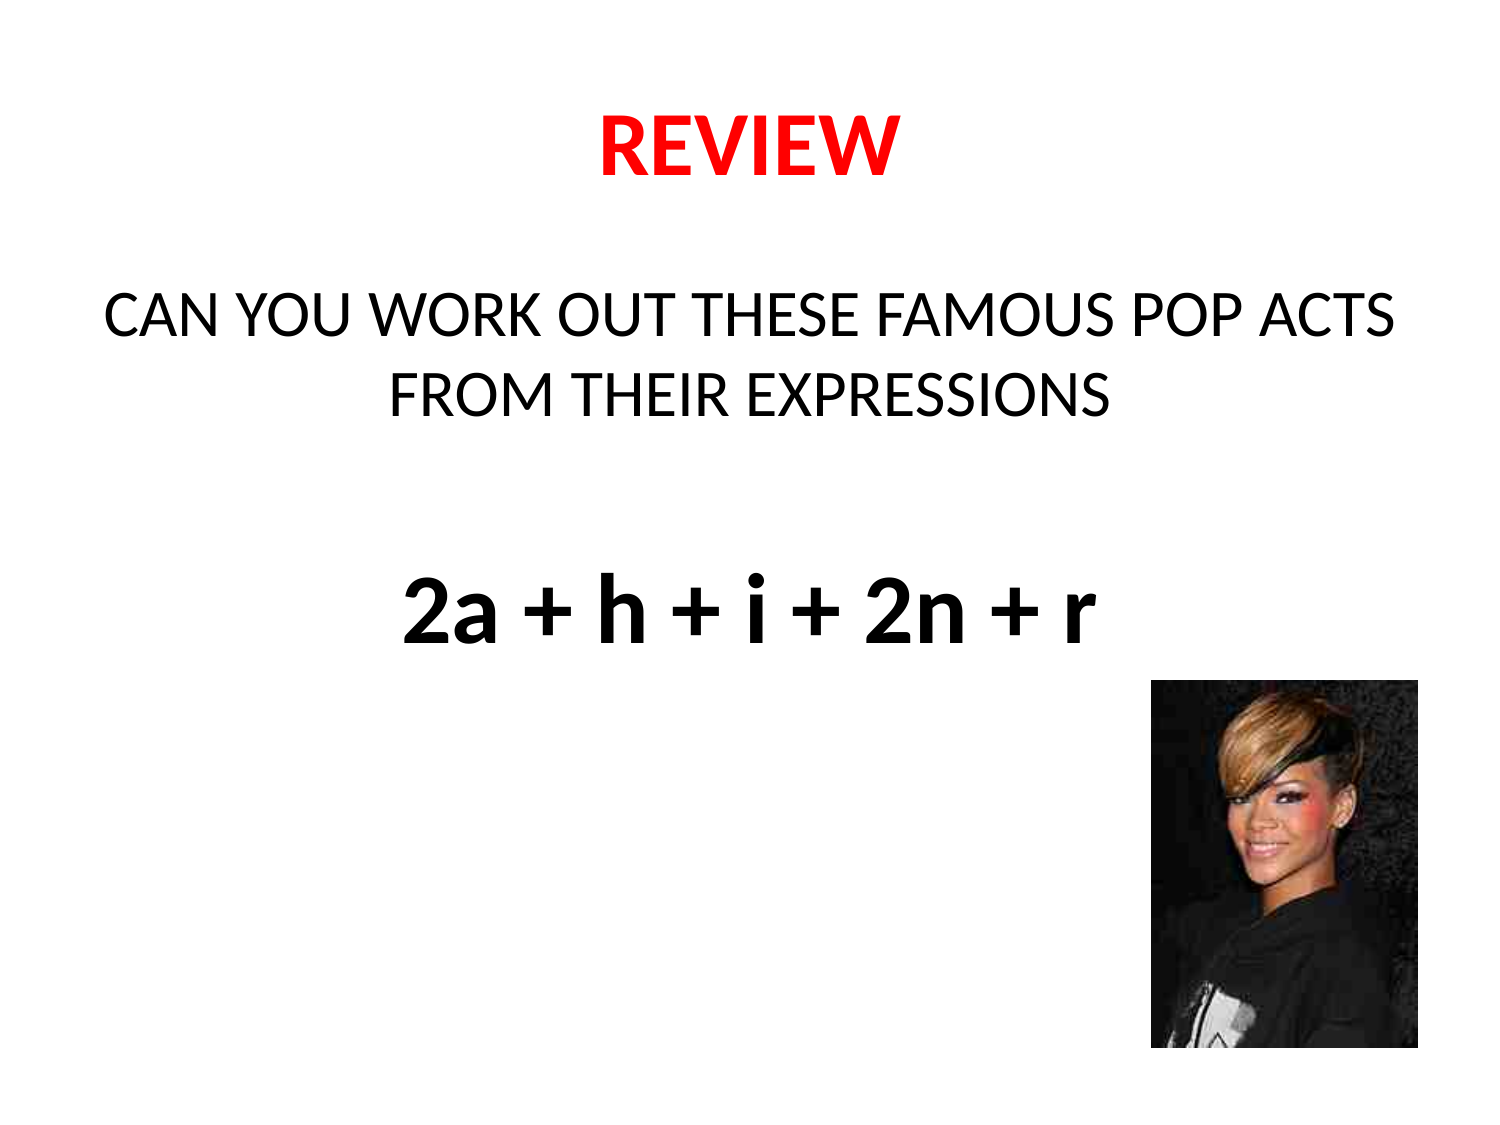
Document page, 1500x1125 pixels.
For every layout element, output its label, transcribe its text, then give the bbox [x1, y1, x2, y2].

picture [1151, 680, 1418, 1048]
list CAN YOU WORK OUT THESE FAMOUS POP ACTS FROM THEIR EXPRESSIONS 2a + h + i + 2n + r [75, 262, 1425, 1005]
title REVIEW [75, 45, 1425, 233]
